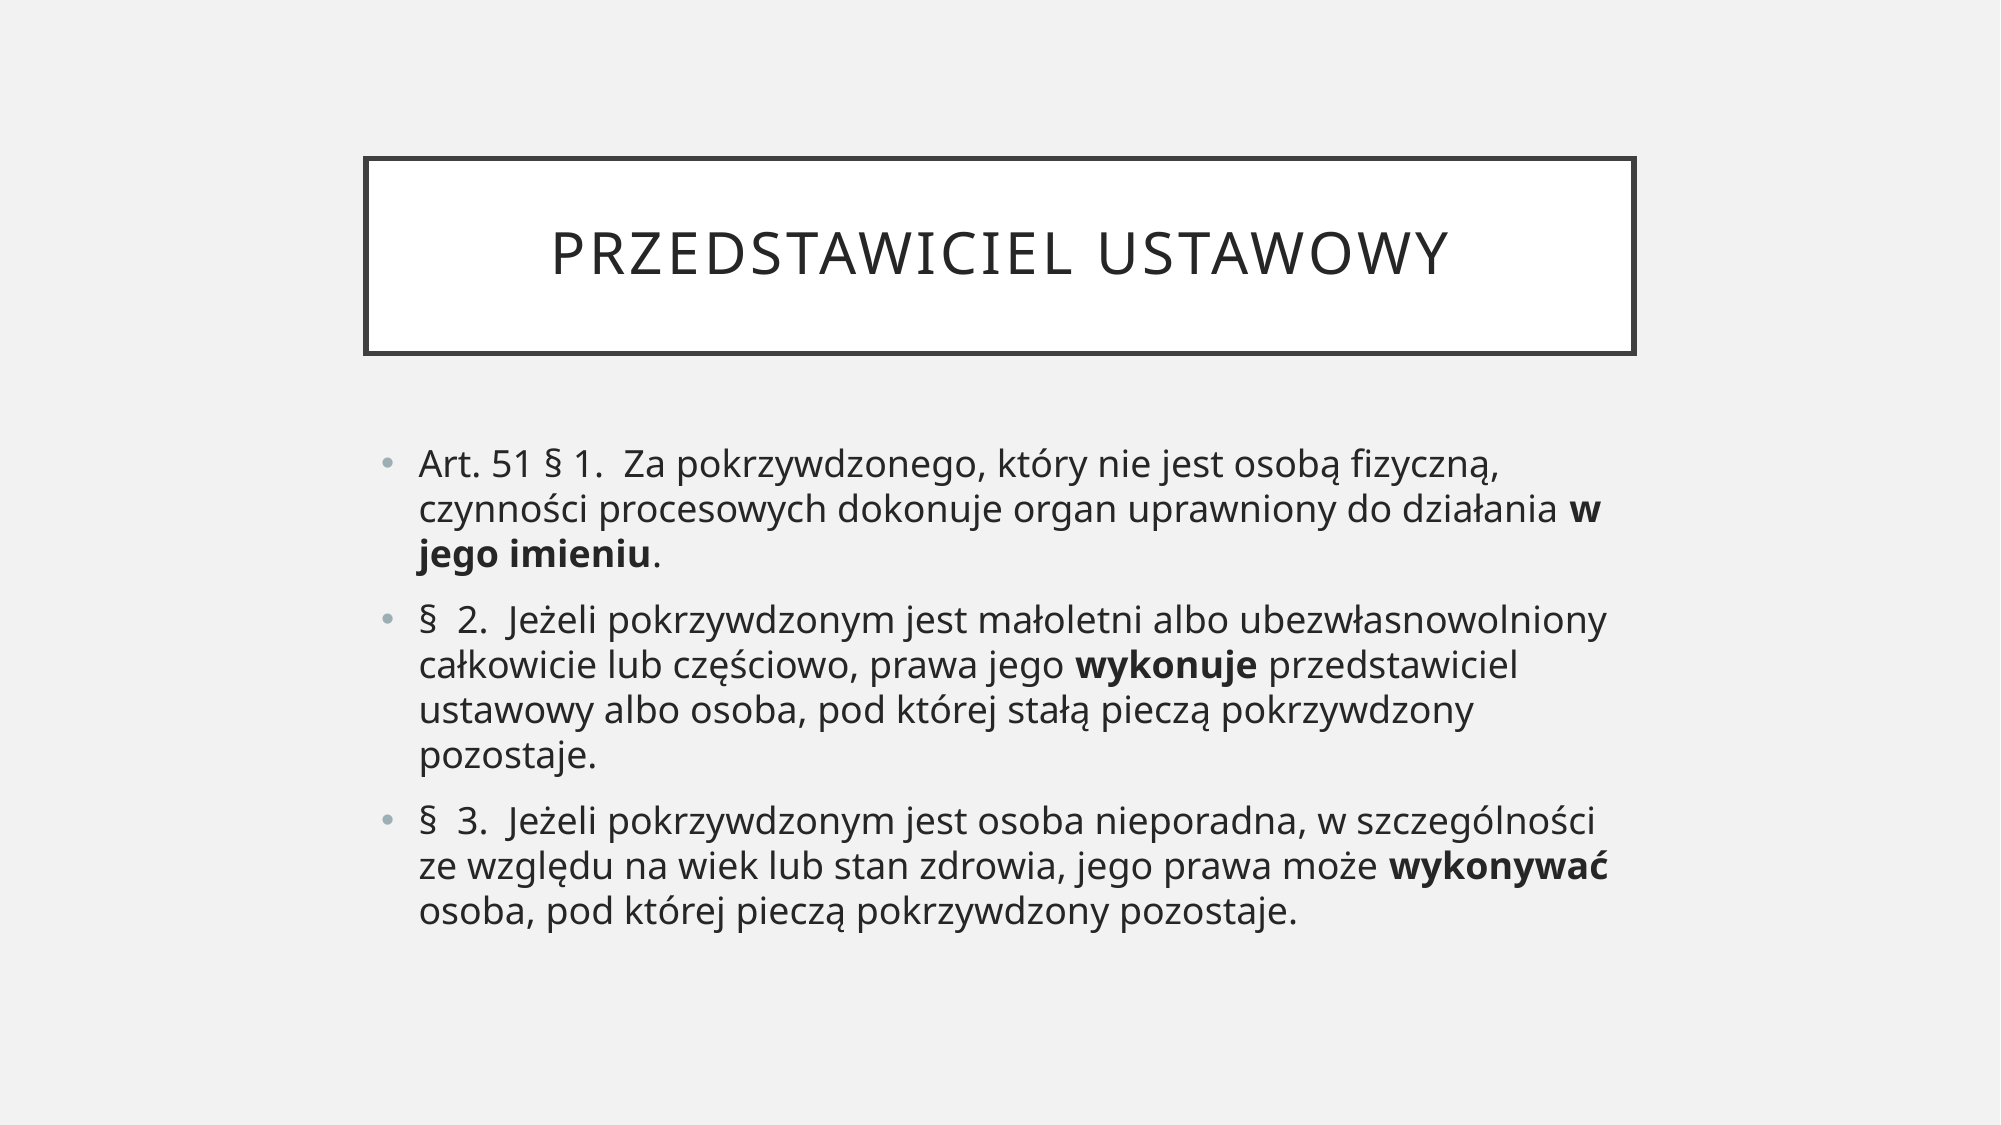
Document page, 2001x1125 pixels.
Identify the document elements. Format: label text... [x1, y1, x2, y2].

title Przedstawiciel ustawowy [363, 156, 1637, 356]
list Art. 51 § 1. Za pokrzywdzonego, który nie jest osobą fizyczną, czynności procesowych dokonuje organ uprawniony do działania w jego imieniu. § 2. Jeżeli pokrzywdzonym jest małoletni albo ubezwłasnowolniony całkowicie lub częściowo, prawa jego wykonuje przedstawiciel ustawowy albo osoba, pod której stałą pieczą pokrzywdzony pozostaje. § 3. Jeżeli pokrzywdzonym jest osoba nieporadna, w szczególności ze względu na wiek lub stan zdrowia, jego prawa może wykonywać osoba, pod której pieczą pokrzywdzony pozostaje. [366, 432, 1634, 942]
